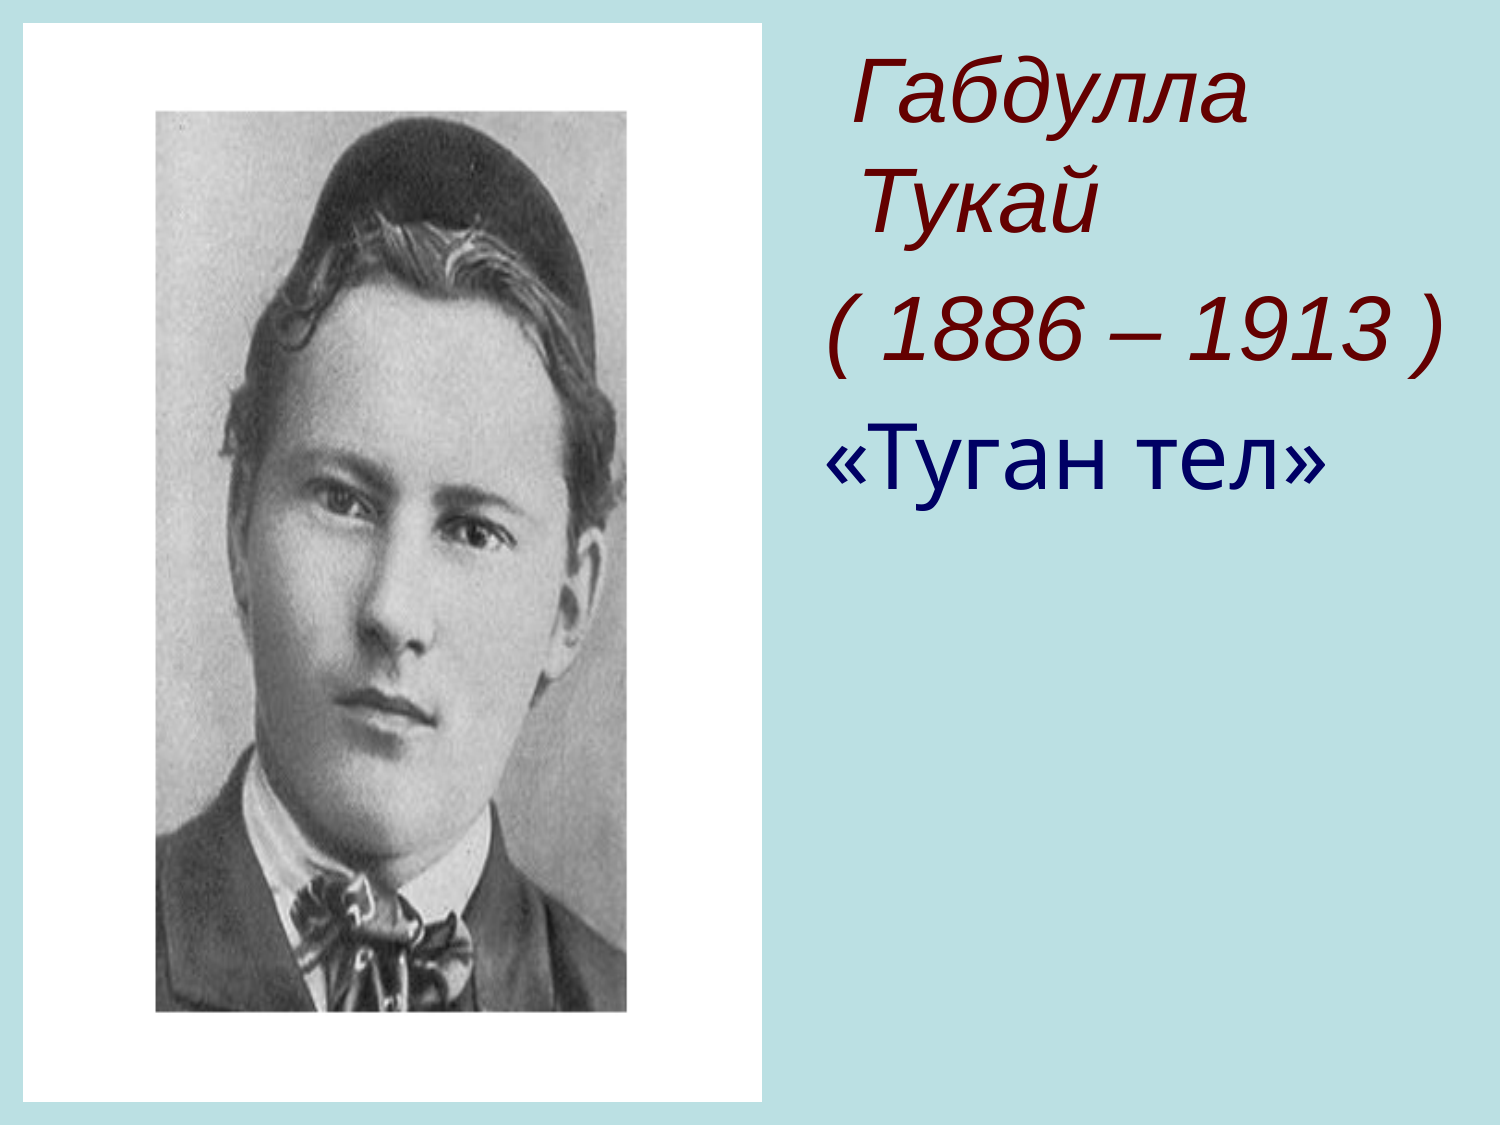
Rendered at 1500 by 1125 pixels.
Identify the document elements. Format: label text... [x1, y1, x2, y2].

list Габдулла Тукай ( 1886 – 1913 ) «Туган тел» [784, 23, 1466, 1102]
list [23, 23, 762, 1102]
